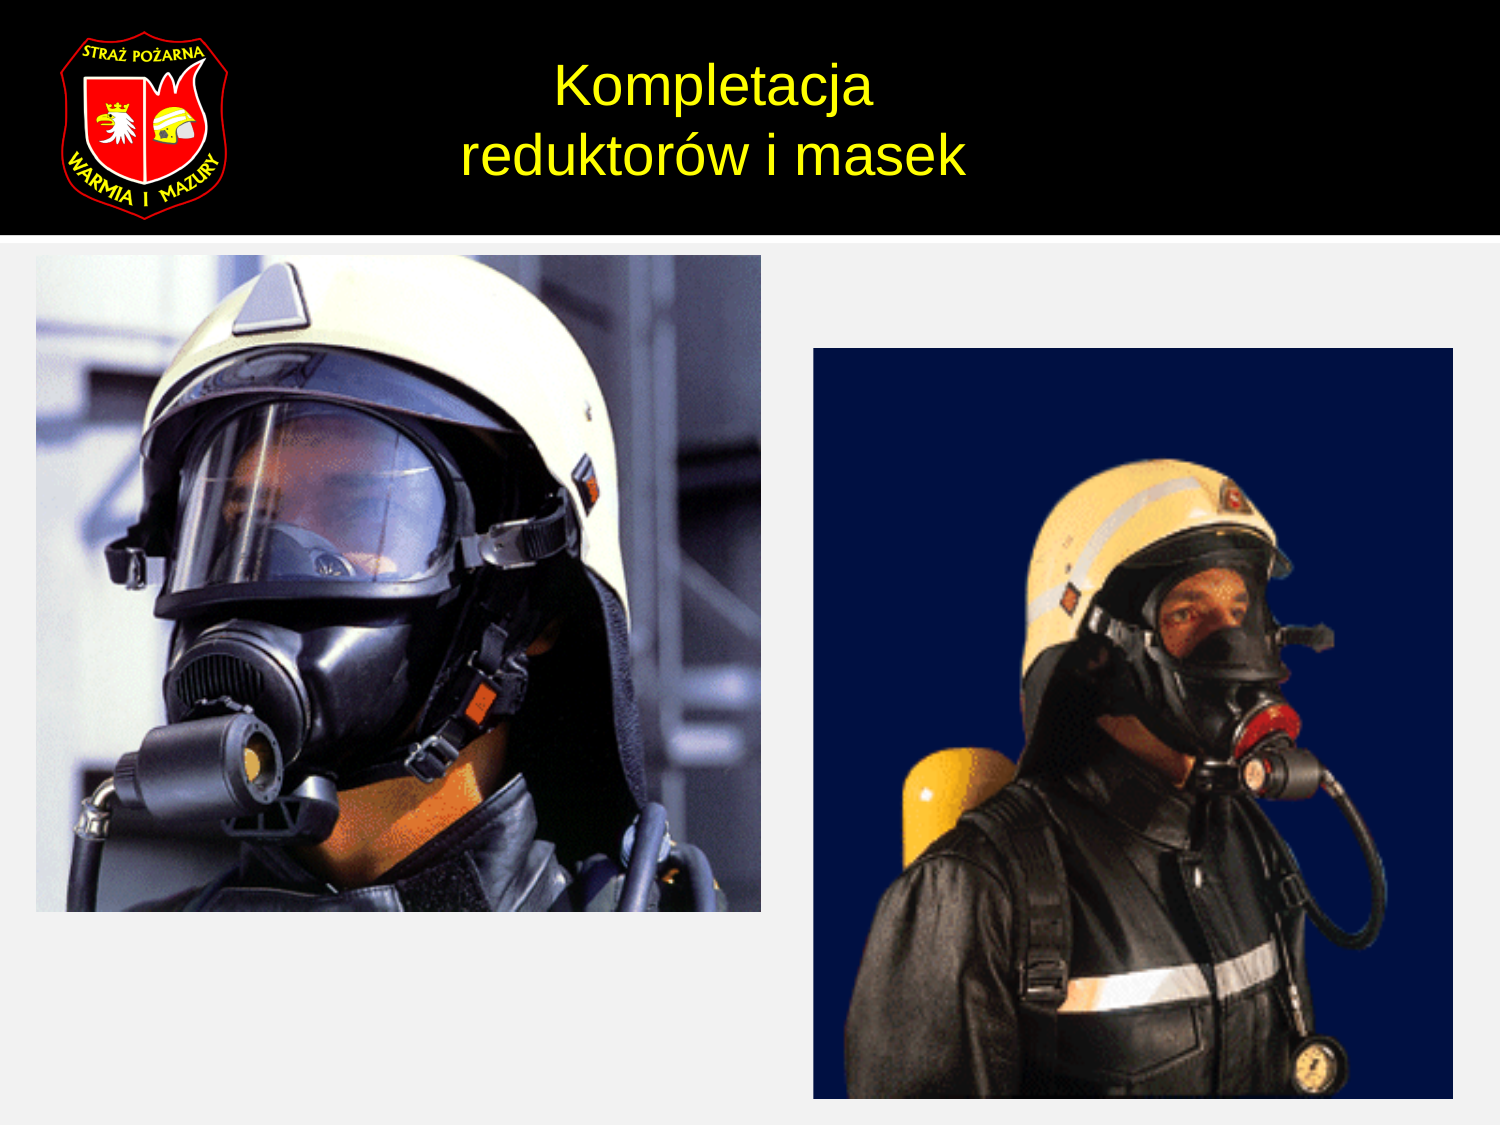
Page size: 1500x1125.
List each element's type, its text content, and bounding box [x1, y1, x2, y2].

picture [35, 255, 762, 912]
picture [60, 31, 228, 221]
text_box Kompletacja reduktorów i masek [413, 39, 1014, 195]
picture [813, 348, 1454, 1099]
